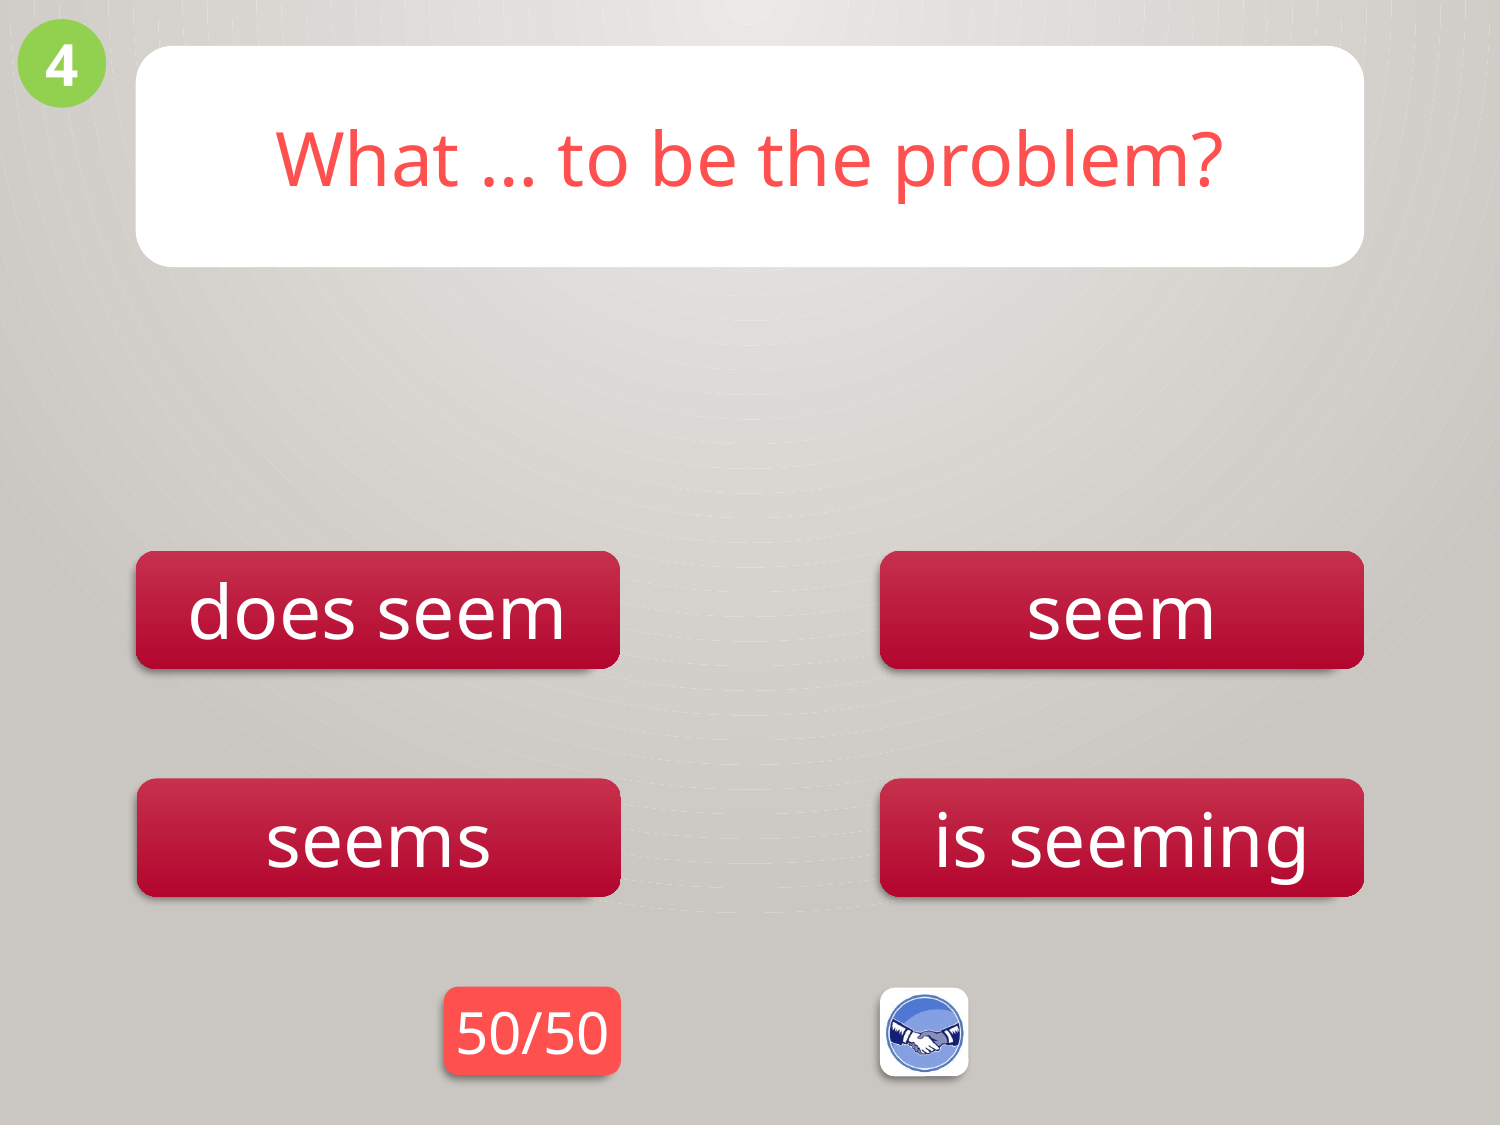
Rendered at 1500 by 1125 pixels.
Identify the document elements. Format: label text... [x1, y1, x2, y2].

text_box What … to be the problem? [134, 44, 1366, 269]
text_box 4 [16, 17, 108, 109]
text_box is seeming [879, 778, 1365, 897]
text_box seem [879, 550, 1365, 669]
text_box 50/50 [443, 986, 621, 1076]
text_box seems [136, 778, 621, 897]
text_box [879, 987, 969, 1077]
text_box does seem [135, 550, 620, 669]
